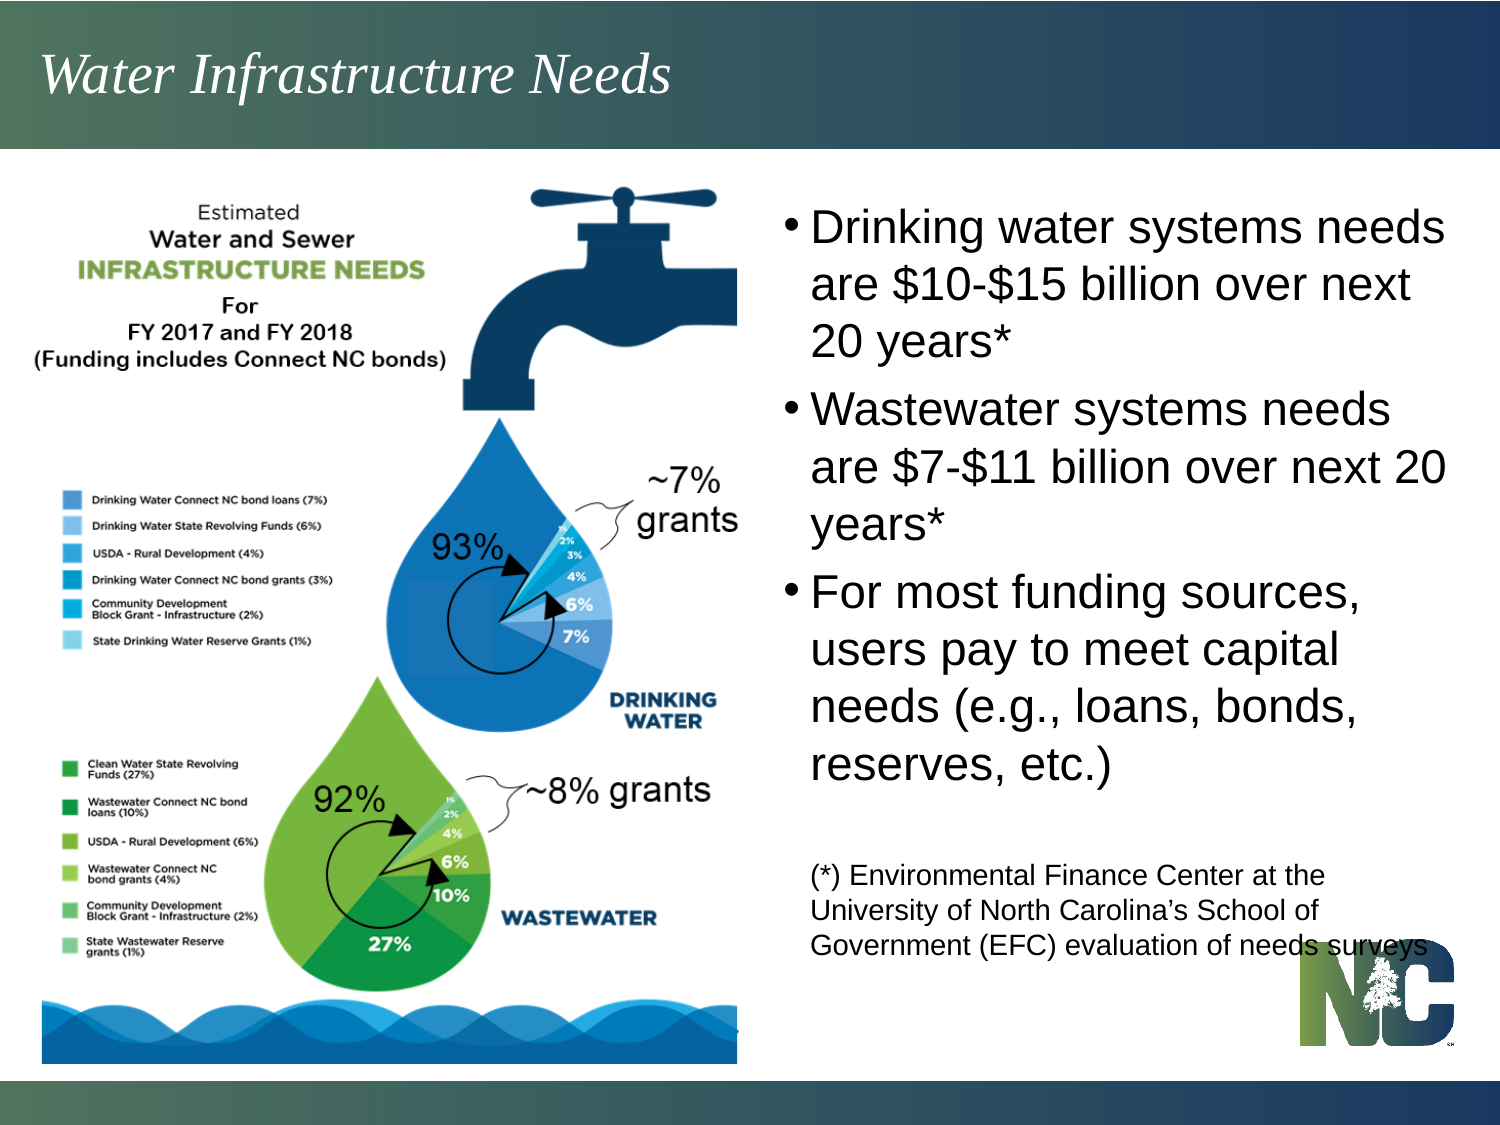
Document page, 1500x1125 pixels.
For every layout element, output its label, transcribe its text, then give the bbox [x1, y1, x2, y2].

title Water Infrastructure Needs [23, 1, 1477, 149]
picture [30, 161, 739, 1064]
picture [1300, 973, 1454, 1046]
list Drinking water systems needs are $10-$15 billion over next 20 years* Wastewater systems needs are $7-$11 billion over next 20 years* For most funding sources, users pay to meet capital needs (e.g., loans, bonds, reserves, etc.) (*) Environmental Finance Center at the University of North Carolina’s School of Government (EFC) evaluation of needs surveys [768, 188, 1466, 973]
